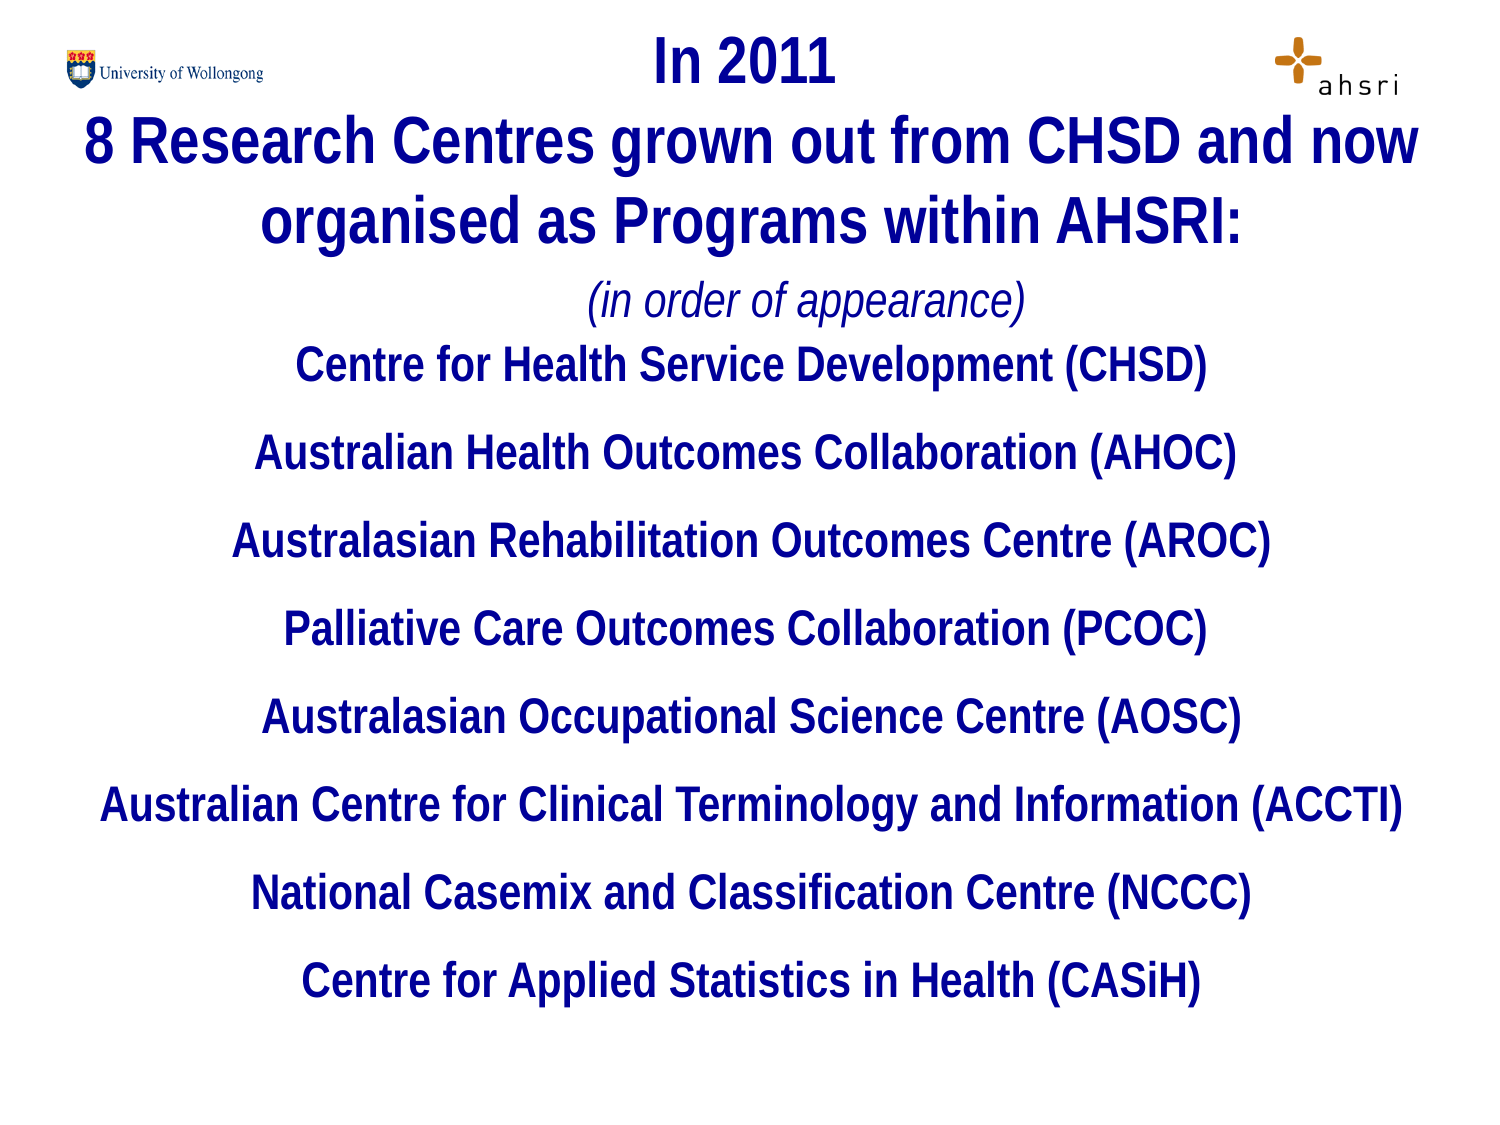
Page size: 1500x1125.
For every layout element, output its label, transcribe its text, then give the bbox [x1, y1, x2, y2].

picture [1275, 37, 1397, 66]
list (in order of appearance) Centre for Health Service Development (CHSD) Australian Health Outcomes Collaboration (AHOC) Australasian Rehabilitation Outcomes Centre (AROC) Palliative Care Outcomes Collaboration (PCOC) Australasian Occupational Science Centre (AOSC) Australian Centre for Clinical Terminology and Information (ACCTI) National Casemix and Classification Centre (NCCC) Centre for Applied Statistics in Health (CASiH) [0, 266, 1430, 1057]
text_box In 2011 8 Research Centres grown out from CHSD and now organised as Programs within AHSRI: [64, 66, 1442, 208]
picture [66, 49, 263, 66]
